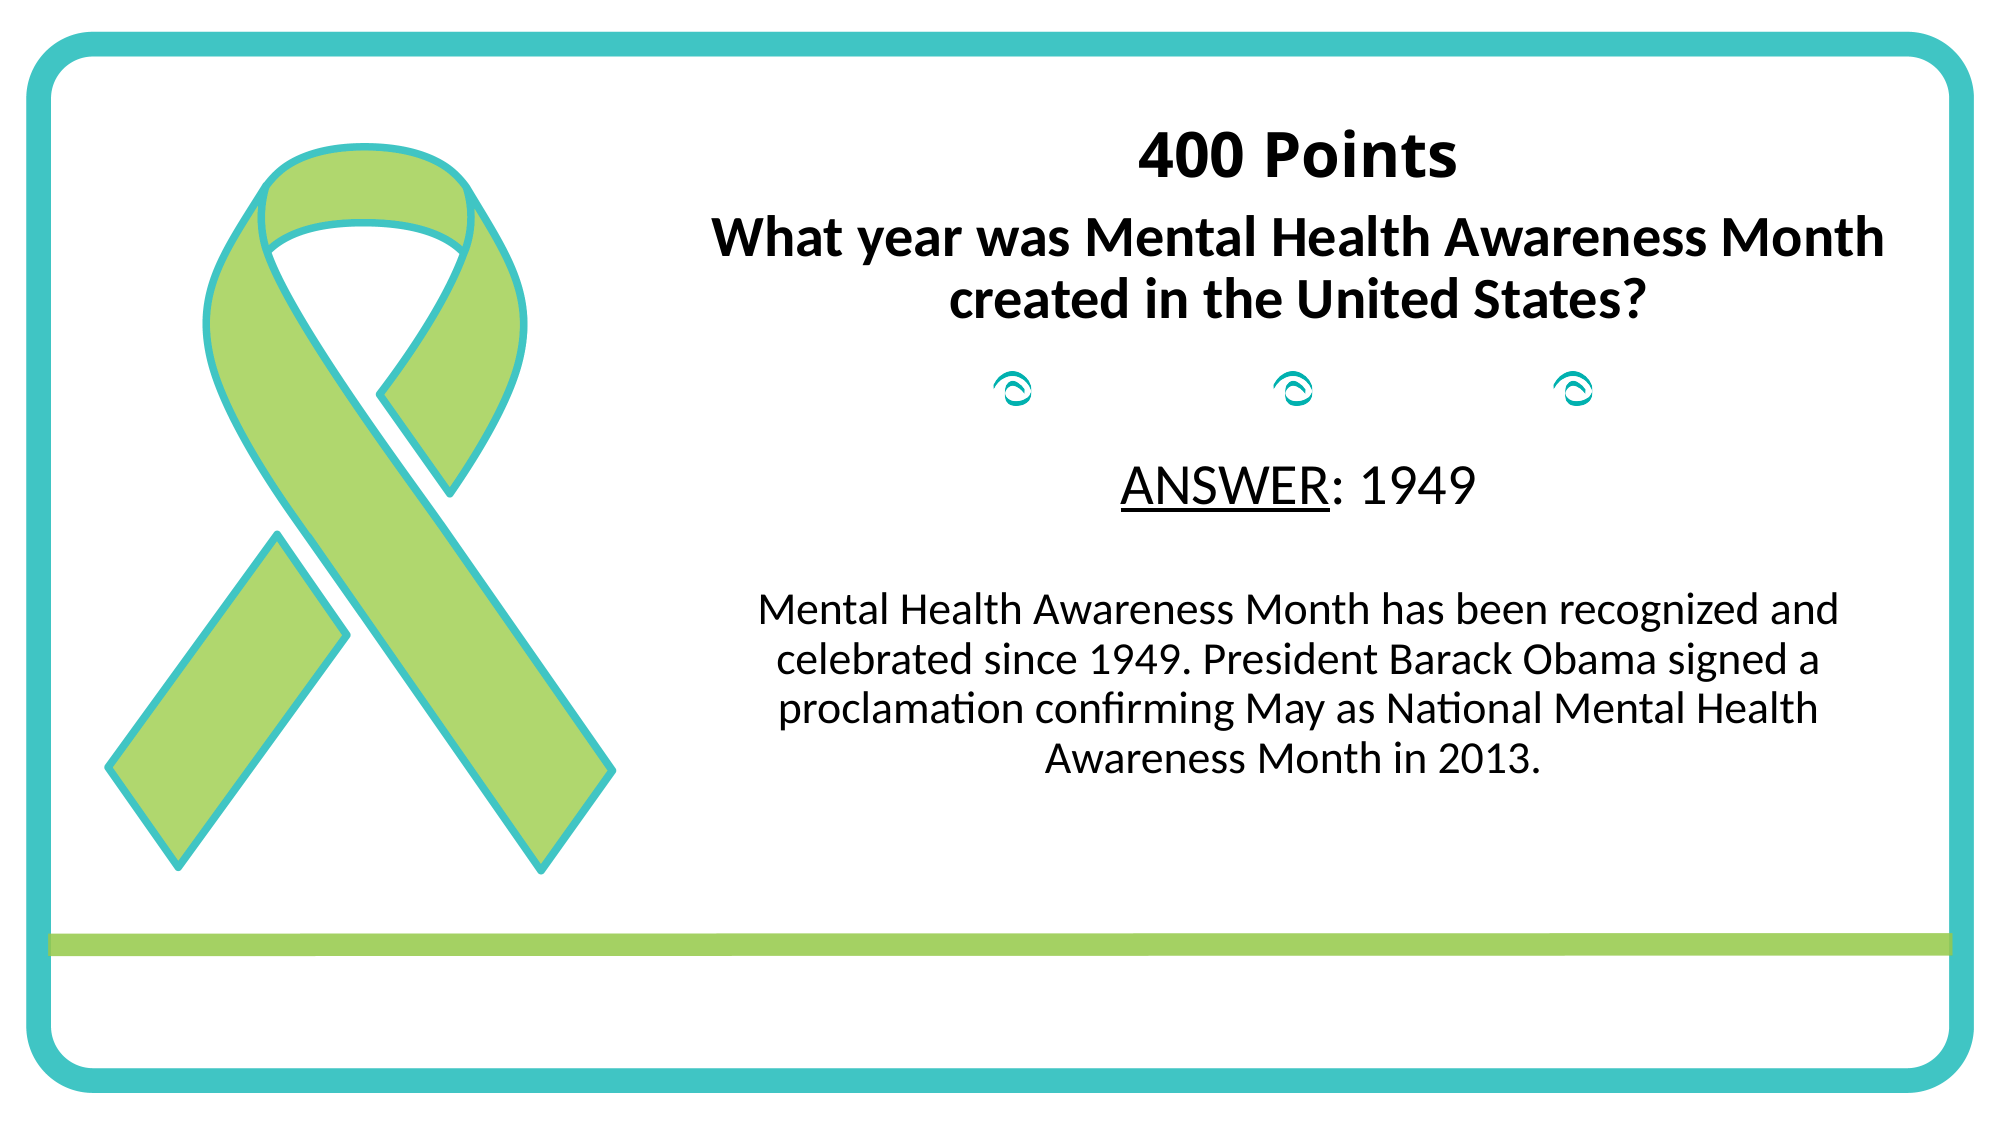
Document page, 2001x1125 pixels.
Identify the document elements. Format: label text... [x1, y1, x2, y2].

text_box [993, 371, 1593, 406]
list What year was Mental Health Awareness Month created in the United States? ANSWER: 1949 Mental Health Awareness Month has been recognized and celebrated since 1949. President Barack Obama signed a proclamation confirming May as National Mental Health Awareness Month in 2013. [688, 198, 1910, 899]
picture [0, 0, 2001, 1125]
title 400 Points [688, 115, 1910, 198]
